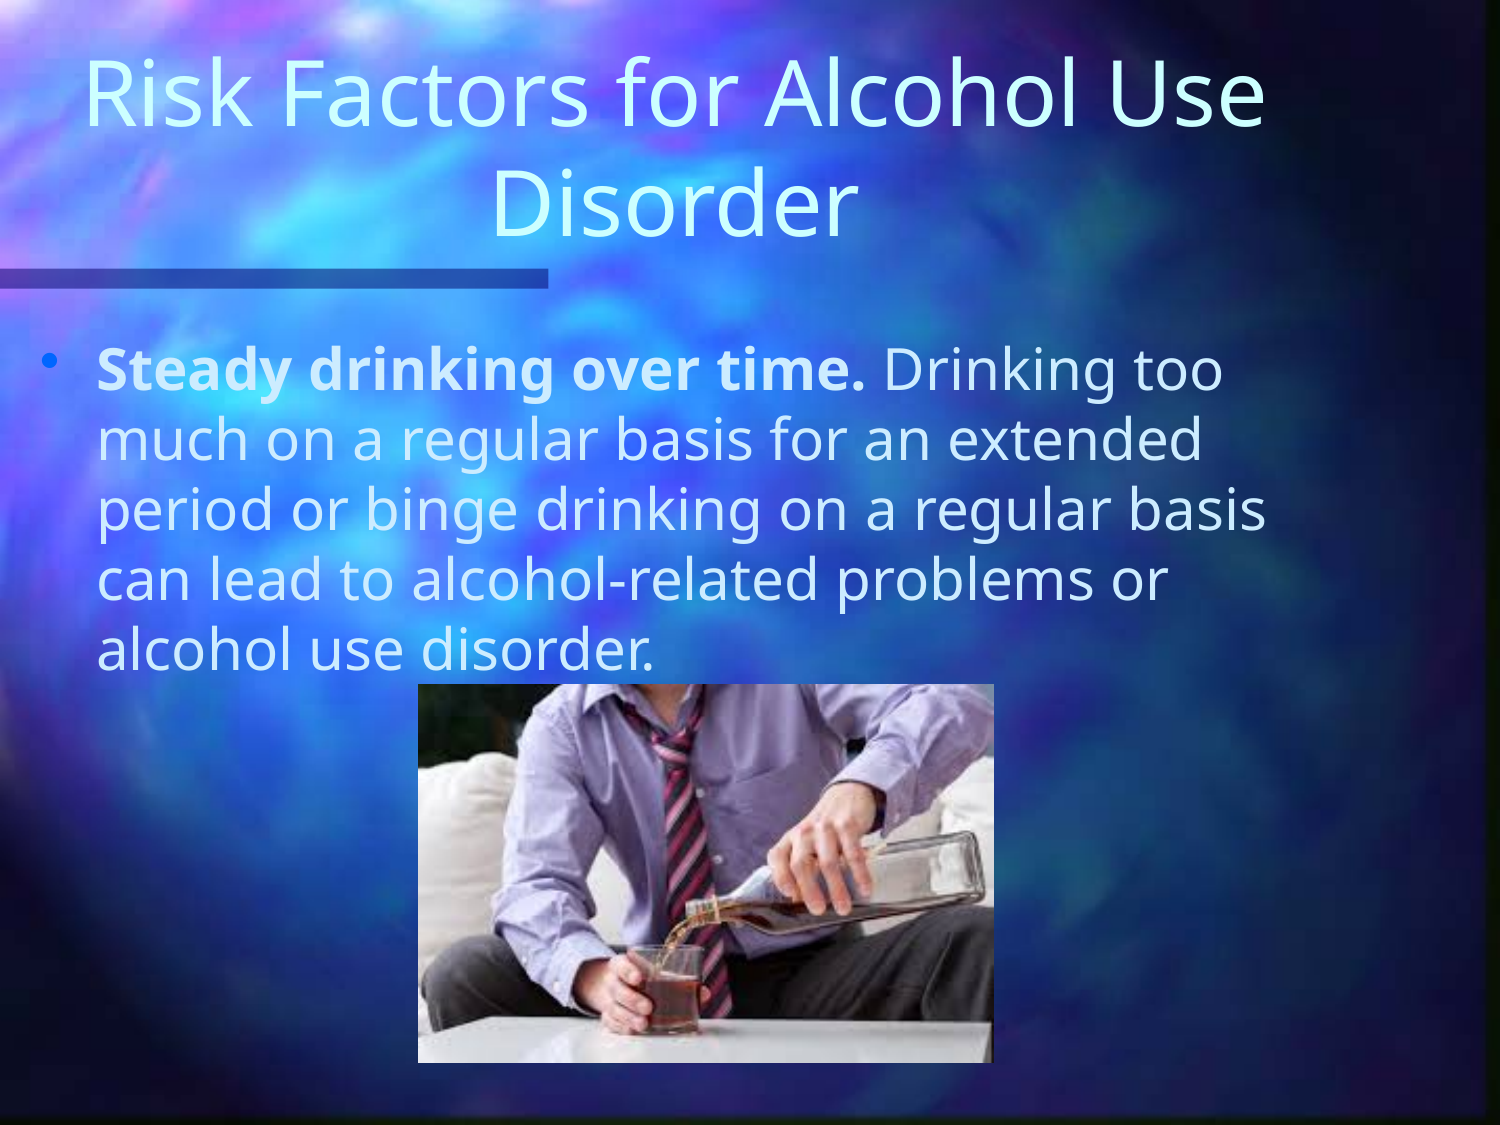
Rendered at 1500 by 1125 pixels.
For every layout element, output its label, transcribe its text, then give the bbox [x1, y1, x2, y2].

picture [0, 0, 1500, 1125]
list Steady drinking over time. Drinking too much on a regular basis for an extended period or binge drinking on a regular basis can lead to alcohol-related problems or alcohol use disorder. [24, 324, 1388, 1000]
title Risk Factors for Alcohol Use Disorder [37, 75, 1313, 263]
